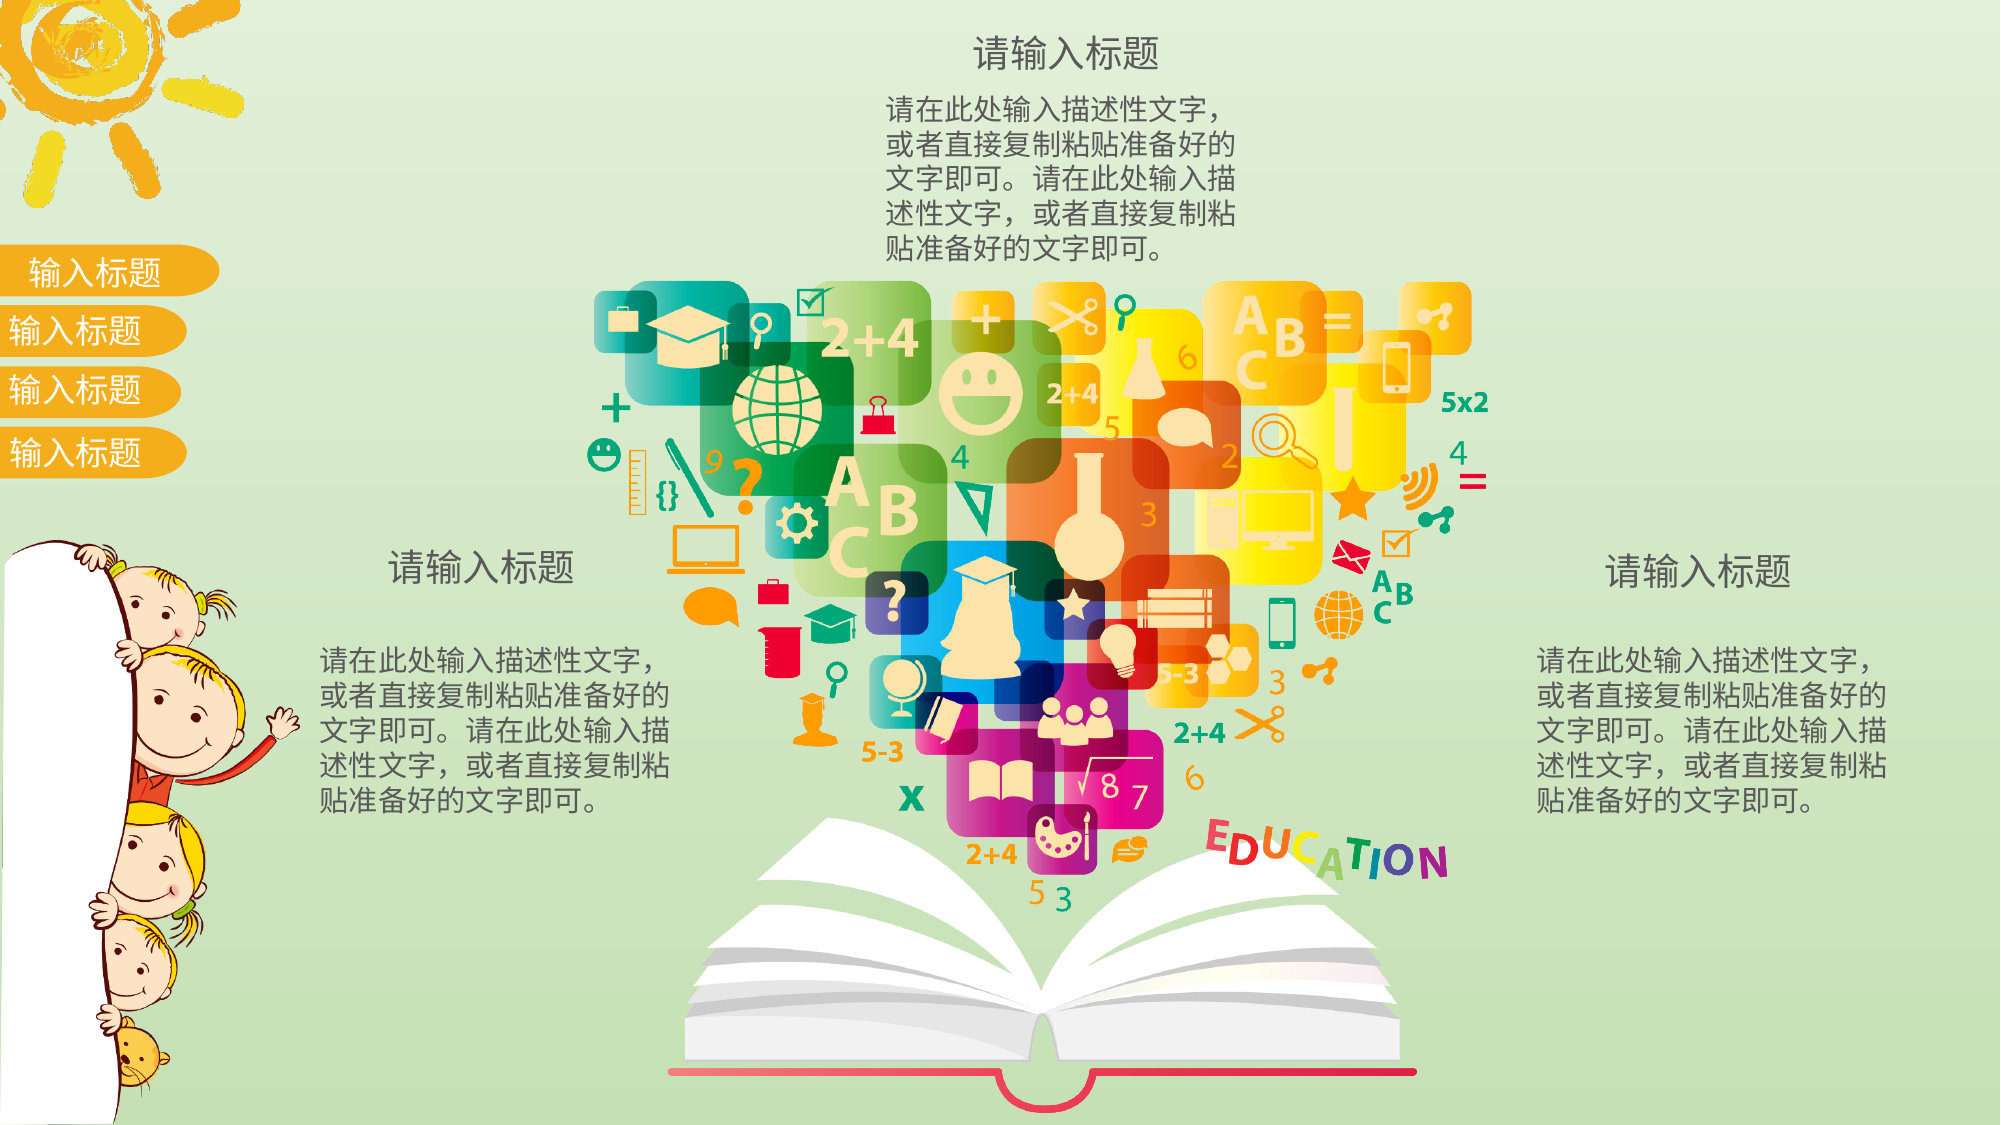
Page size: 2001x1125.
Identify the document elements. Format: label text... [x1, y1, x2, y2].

text_box 请输入标题 [372, 536, 556, 597]
text_box 请在此处输入描述性文字，或者直接复制粘贴准备好的文字即可。请在此处输入描述性文字，或者直接复制粘贴准备好的文字即可。 [304, 635, 556, 860]
text_box 输入标题 [13, 244, 214, 300]
text_box 请在此处输入描述性文字，或者直接复制粘贴准备好的文字即可。请在此处输入描述性文字，或者直接复制粘贴准备好的文字即可。 [871, 83, 1261, 218]
picture [0, 0, 244, 208]
text_box 输入标题 [0, 361, 195, 417]
picture [0, 540, 300, 1125]
text_box 请输入标题 [957, 22, 1279, 83]
picture [556, 218, 1517, 1125]
text_box [0, 243, 184, 298]
text_box [214, 256, 221, 285]
text_box 输入标题 [0, 424, 195, 480]
text_box 请输入标题 [1590, 540, 1912, 601]
text_box 输入标题 [0, 303, 194, 358]
text_box 请在此处输入描述性文字，或者直接复制粘贴准备好的文字即可。请在此处输入描述性文字，或者直接复制粘贴准备好的文字即可。 [1522, 635, 1912, 860]
